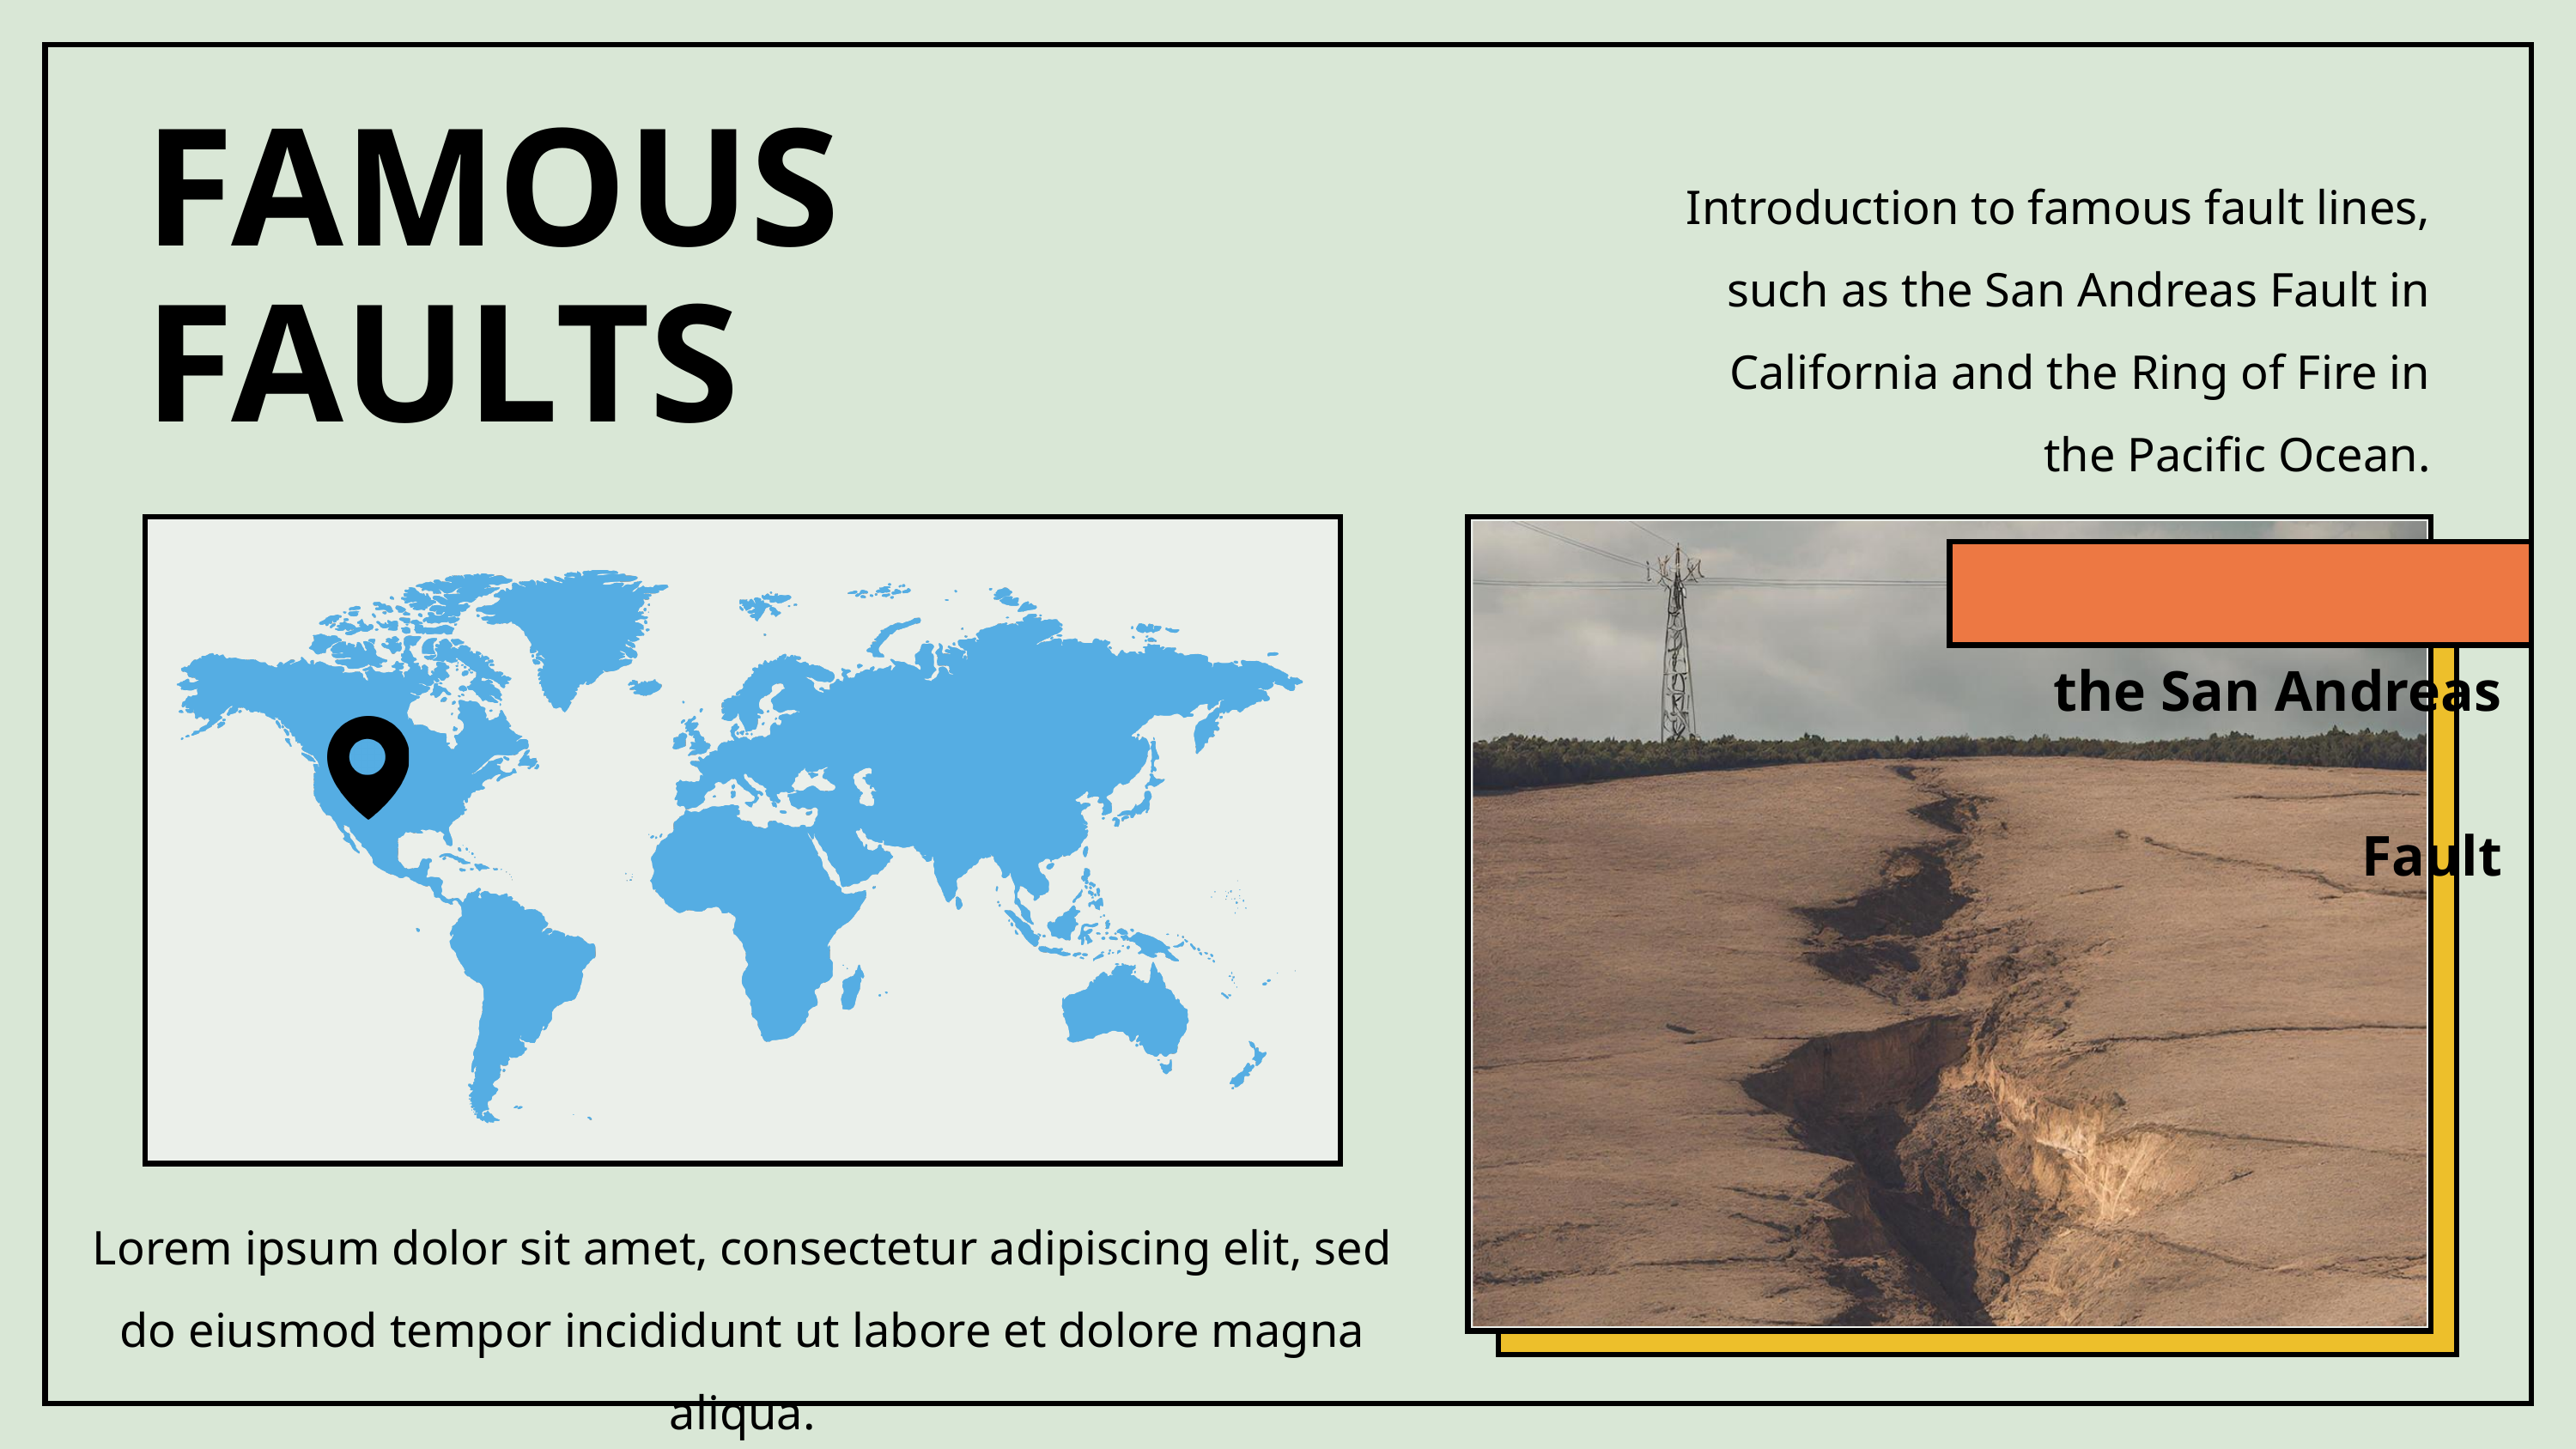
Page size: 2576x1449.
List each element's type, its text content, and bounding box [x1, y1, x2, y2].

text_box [1949, 493, 2531, 646]
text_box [1467, 482, 2432, 524]
text_box the San Andreas Fault [2461, 652, 2502, 888]
text_box Introduction to famous fault lines, such as the San Andreas Fault in California and the Ring of Fire in the Pacific Ocean. [1660, 151, 2432, 482]
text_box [144, 482, 1341, 1164]
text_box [1498, 652, 2458, 1355]
text_box FAMOUS FAULTS [144, 105, 1012, 458]
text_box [2427, 655, 2432, 1331]
picture [1472, 520, 2427, 1327]
text_box Lorem ipsum dolor sit amet, consectetur adipiscing elit, sed do eiusmod tempor incididunt ut labore et dolore magna aliqua. [90, 1191, 1395, 1440]
